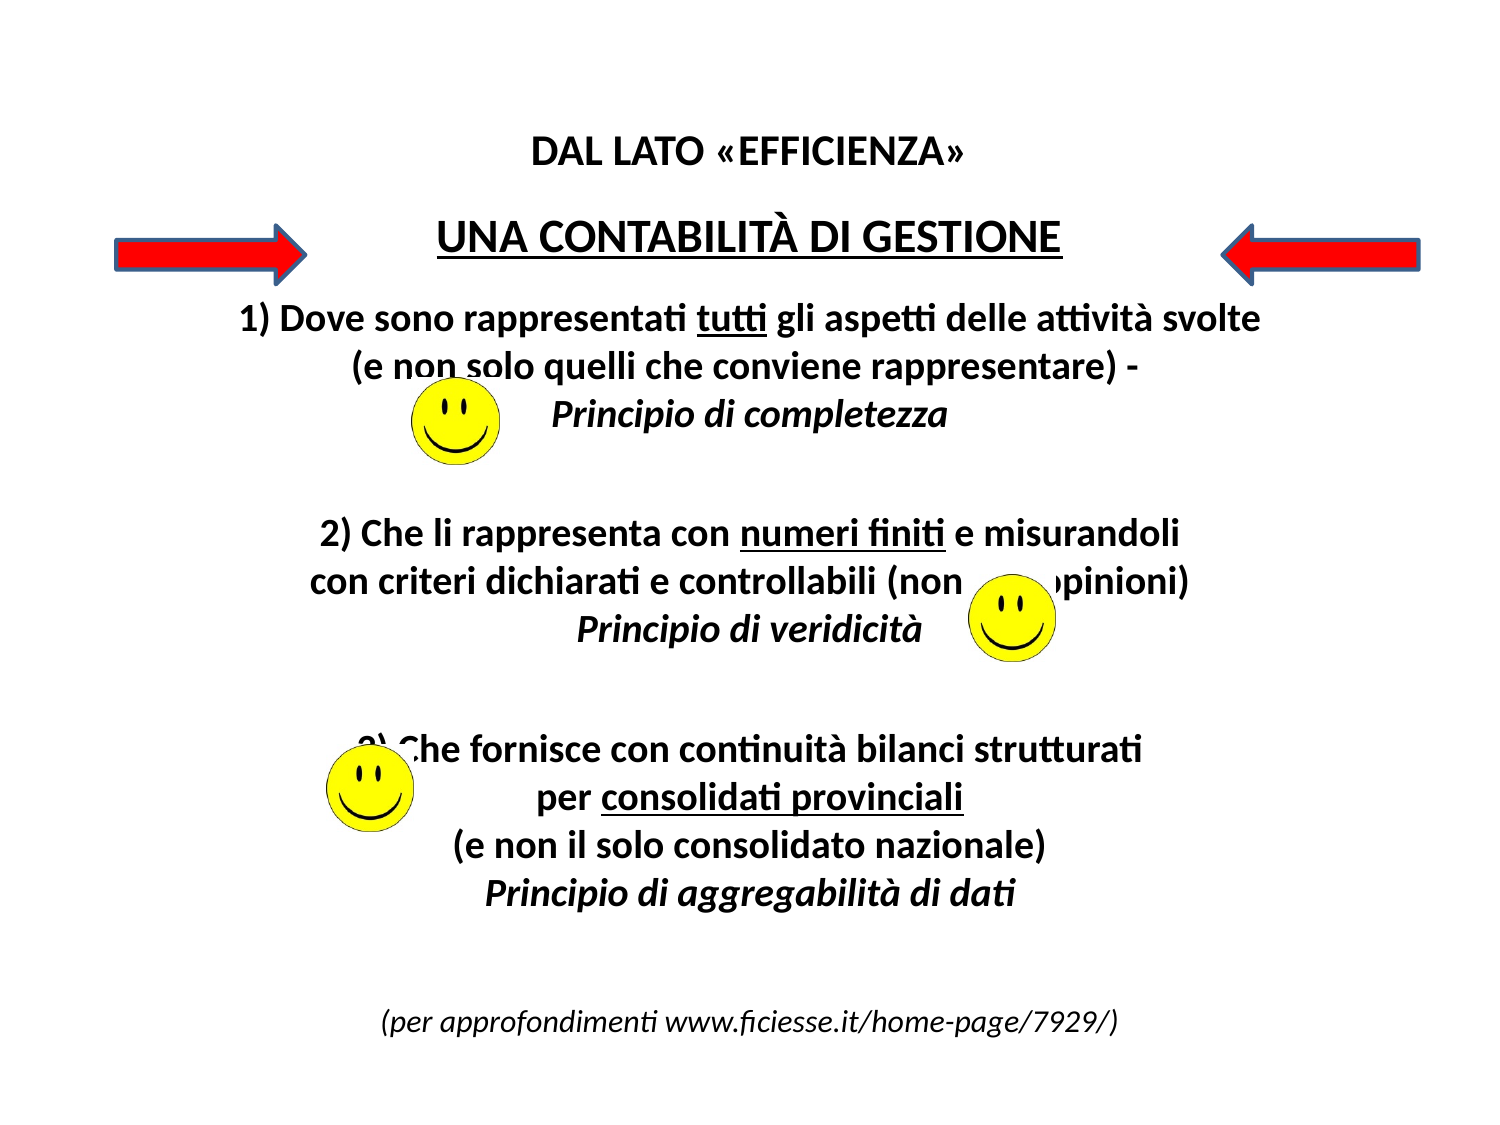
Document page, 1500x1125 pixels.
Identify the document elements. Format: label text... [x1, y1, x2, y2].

picture [968, 573, 1056, 662]
text_box [114, 223, 308, 287]
picture [411, 376, 500, 465]
picture [326, 743, 414, 832]
list DAL LATO «EFFICIENZA» UNA CONTABILITÀ DI GESTIONE 1) Dove sono rappresentati tutti gli aspetti delle attività svolte (e non solo quelli che conviene rappresentare) - Principio di completezza 2) Che li rappresenta con numeri finiti e misurandoli con criteri dichiarati e controllabili (non con opinioni) Principio di veridicità 3) Che fornisce con continuità bilanci strutturati per consolidati provinciali (e non il solo consolidato nazionale) Principio di aggregabilità di dati (per approfondimenti www.ficiesse.it/home-page/7929/) [75, 90, 1425, 1047]
text_box [1220, 223, 1421, 287]
